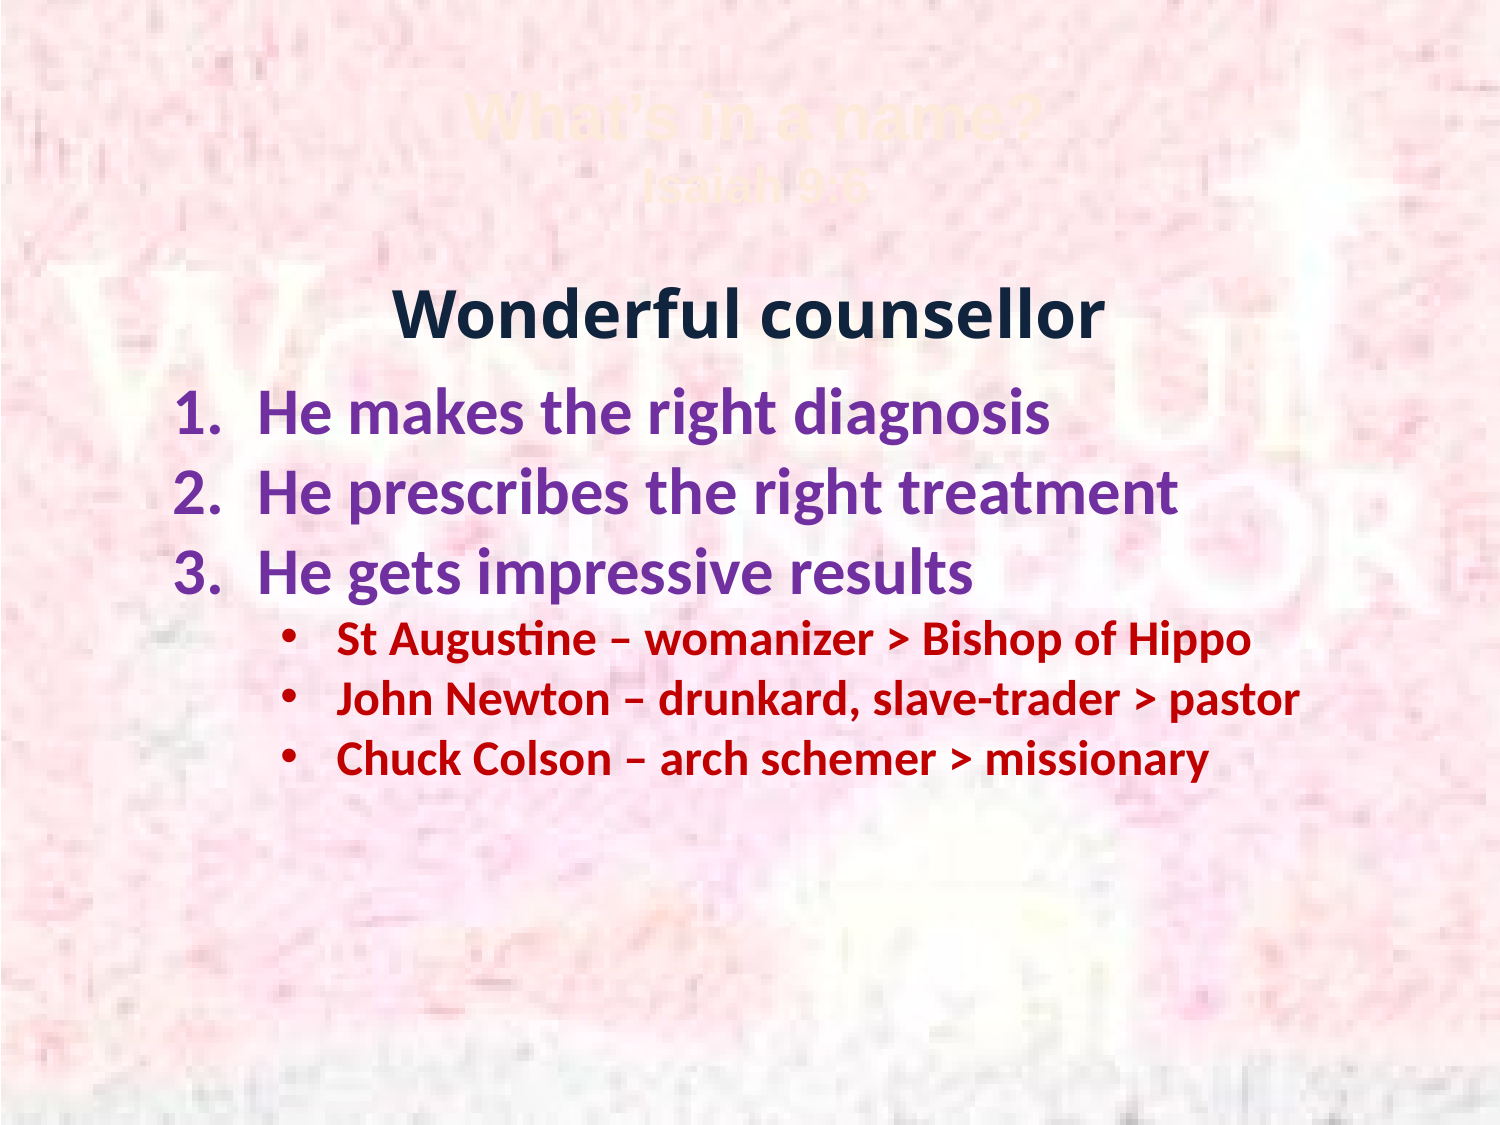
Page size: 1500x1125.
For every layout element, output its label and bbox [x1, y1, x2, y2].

list [1, 0, 1500, 1125]
